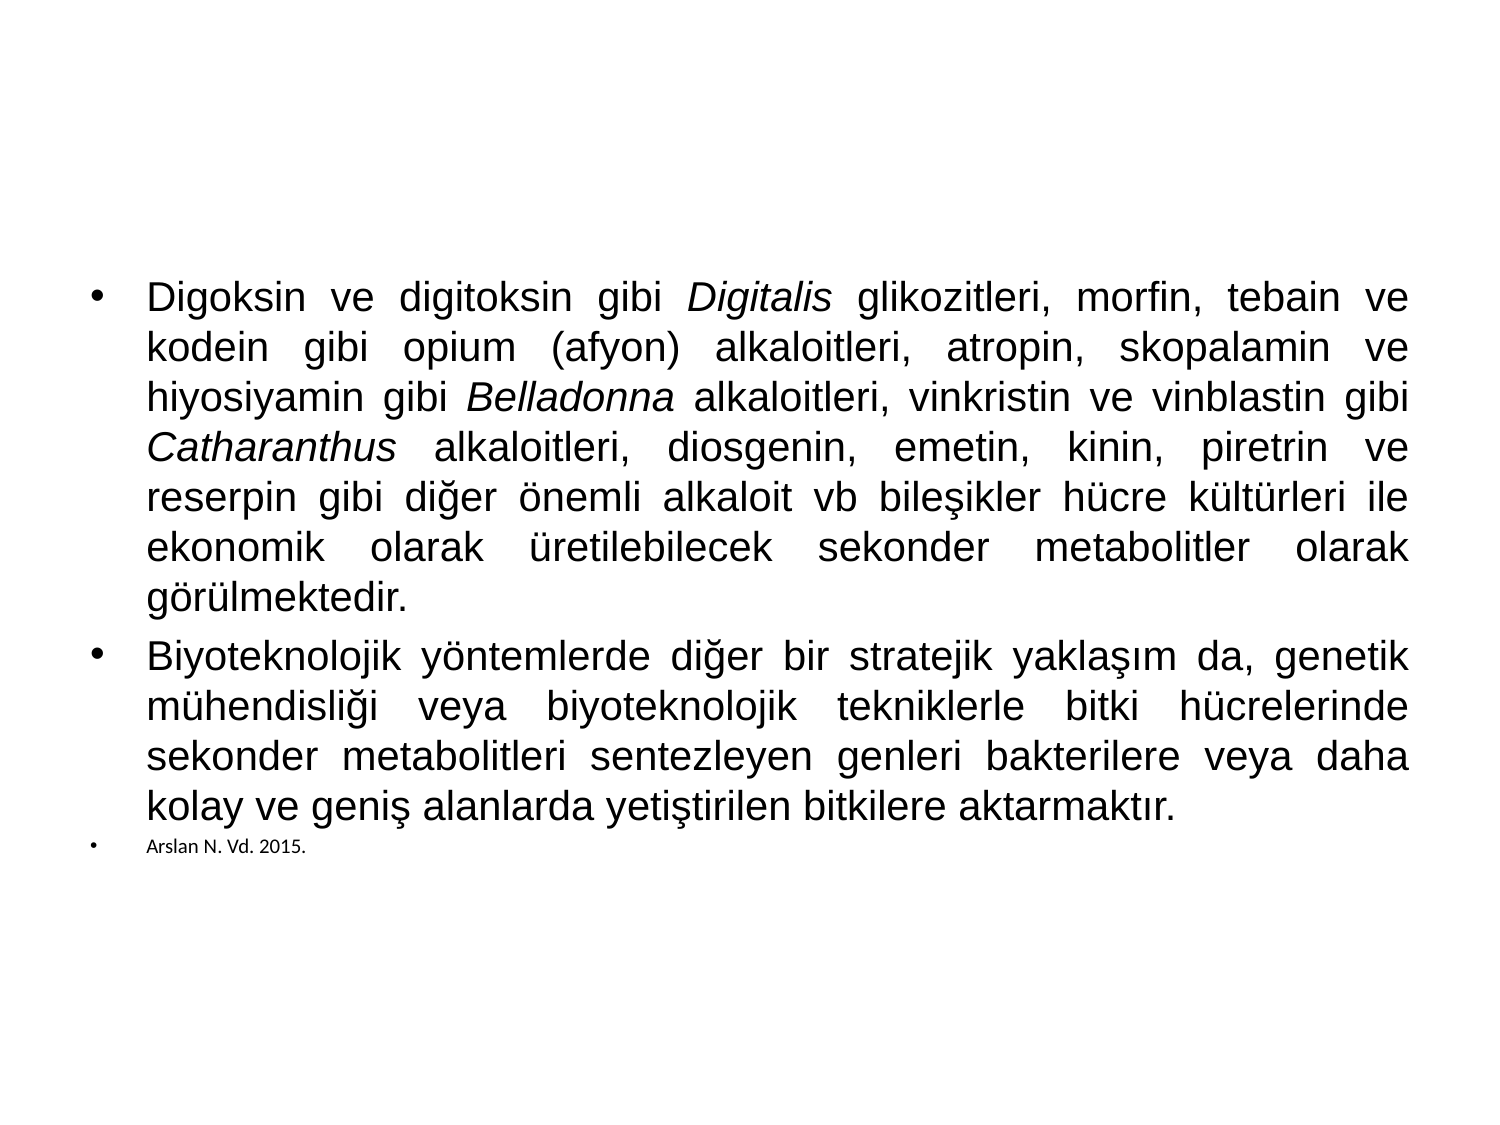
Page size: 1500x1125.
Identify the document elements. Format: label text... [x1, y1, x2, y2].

list Digoksin ve digitoksin gibi Digitalis glikozitleri, morfin, tebain ve kodein gibi opium (afyon) alkaloitleri, atropin, skopalamin ve hiyosiyamin gibi Belladonna alkaloitleri, vinkristin ve vinblastin gibi Catharanthus alkaloitleri, diosgenin, emetin, kinin, piretrin ve reserpin gibi diğer önemli alkaloit vb bileşikler hücre kültürleri ile ekonomik olarak üretilebilecek sekonder metabolitler olarak görülmektedir. Biyoteknolojik yöntemlerde diğer bir stratejik yaklaşım da, genetik mühendisliği veya biyoteknolojik tekniklerle bitki hücrelerinde sekonder metabolitleri sentezleyen genleri bakterilere veya daha kolay ve geniş alanlarda yetiştirilen bitkilere aktarmaktır. Arslan N. Vd. 2015. [75, 262, 1425, 1005]
